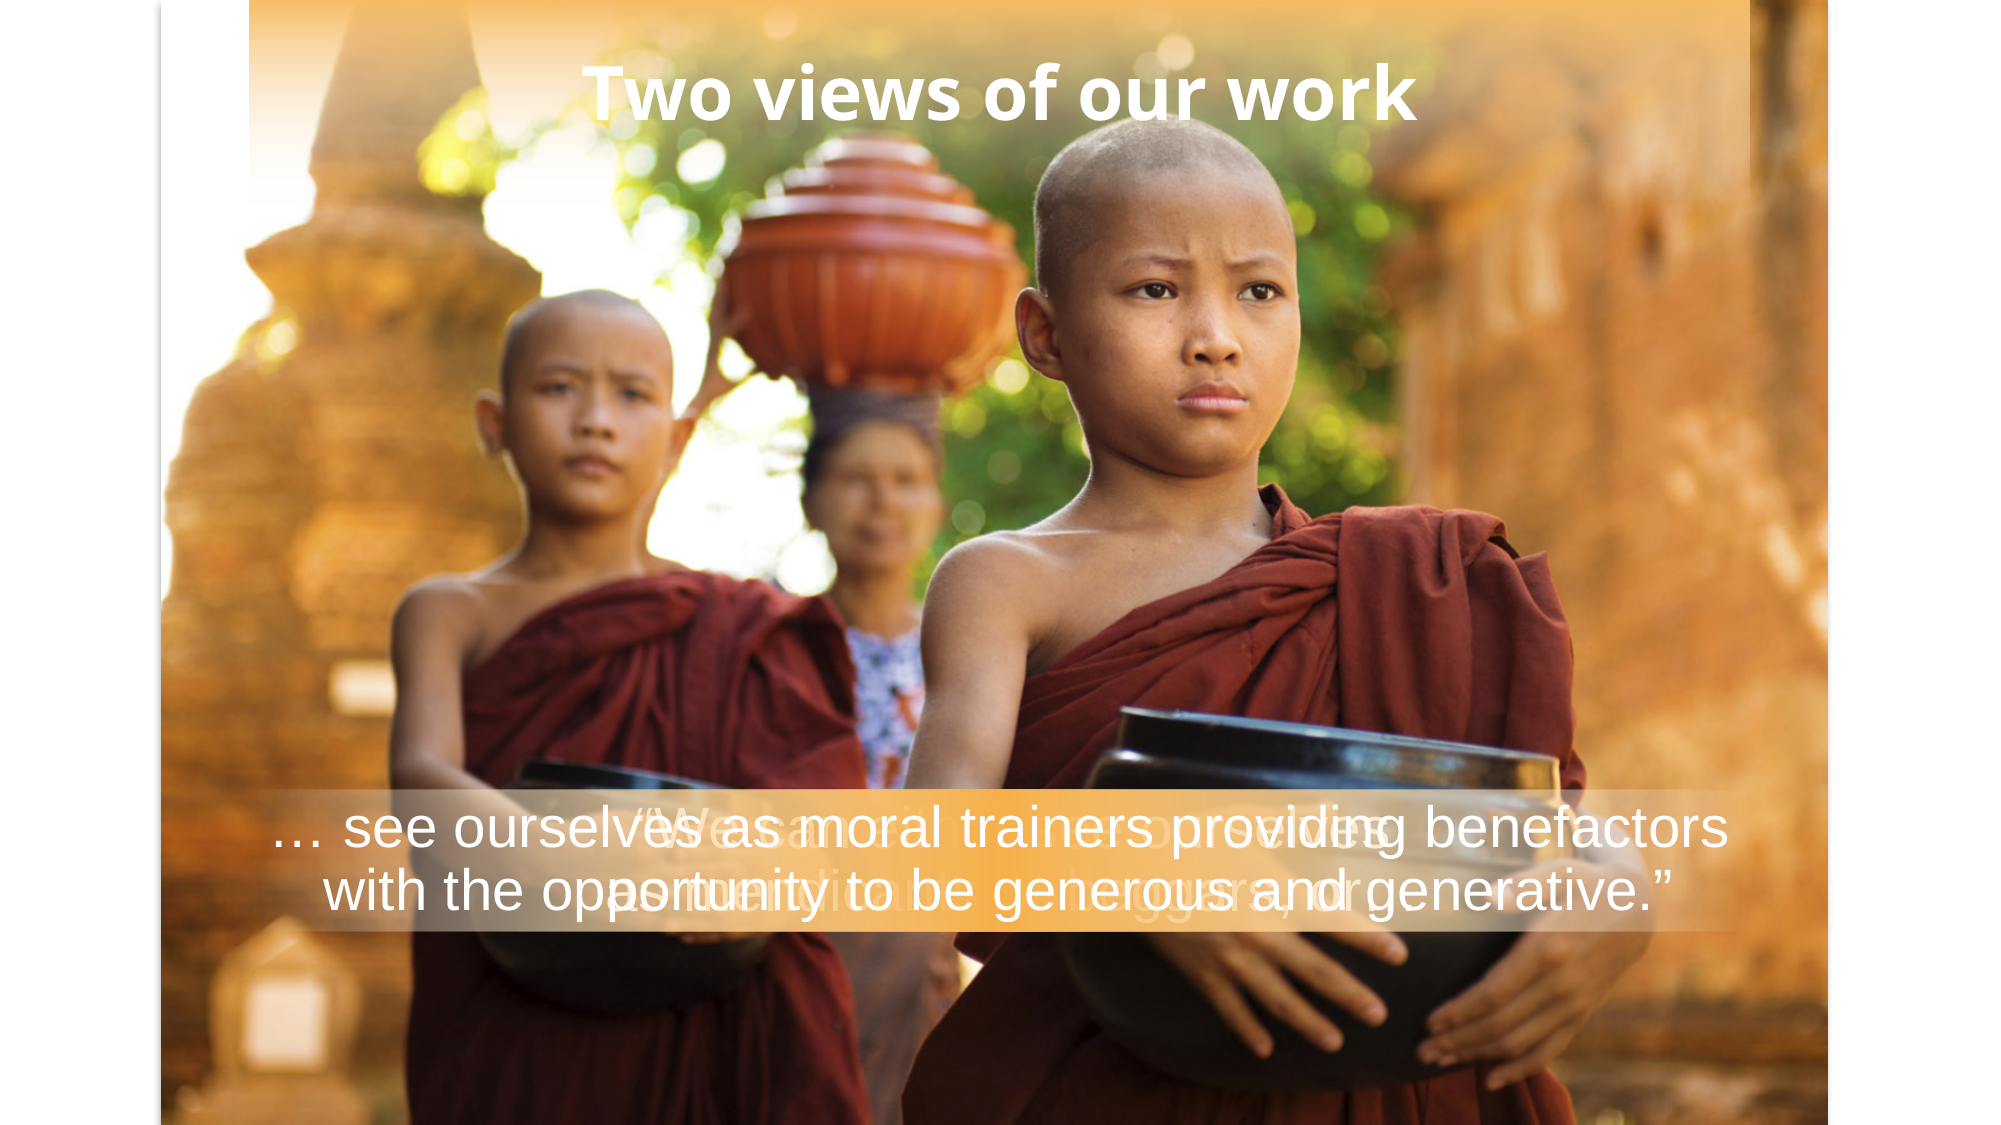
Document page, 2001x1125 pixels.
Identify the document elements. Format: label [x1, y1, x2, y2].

picture [161, 0, 1828, 1125]
